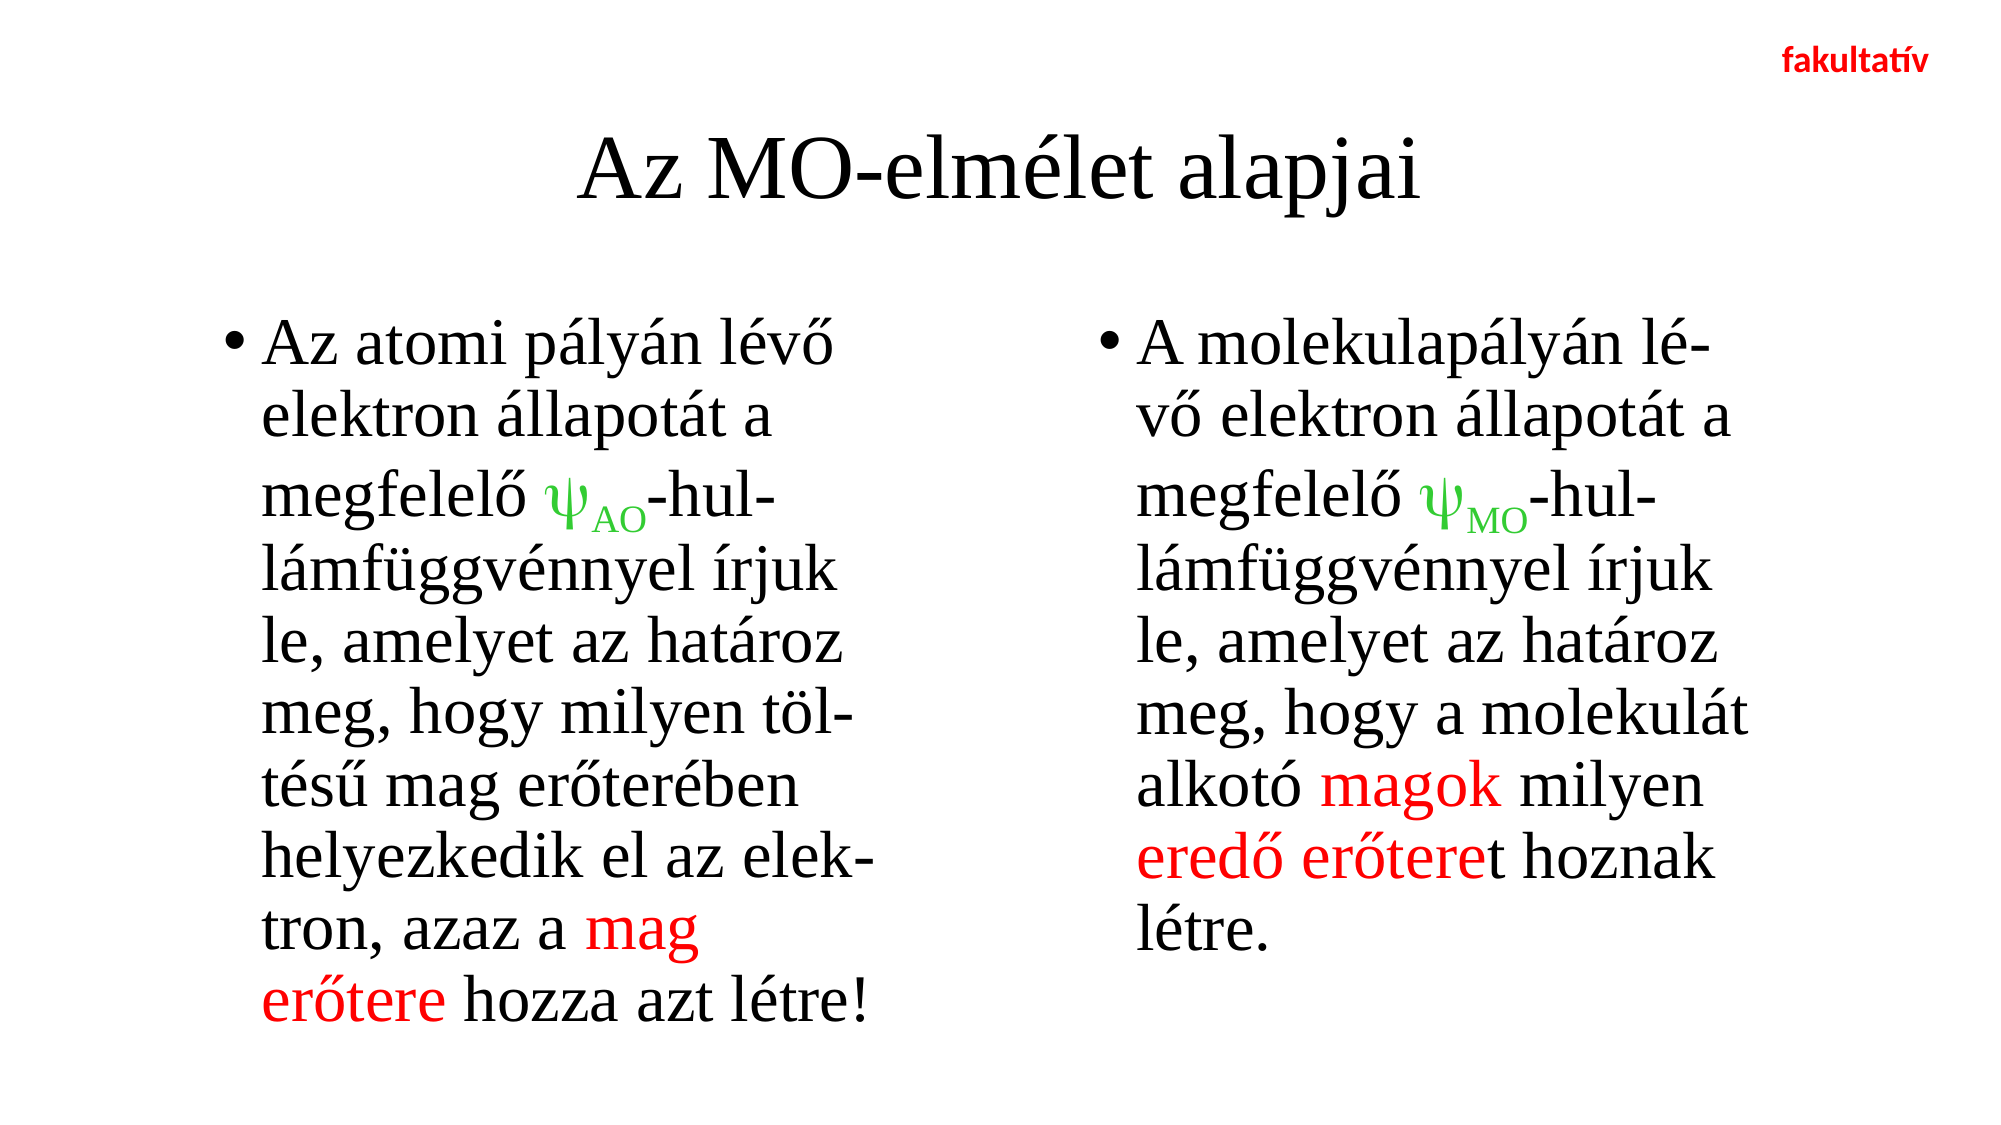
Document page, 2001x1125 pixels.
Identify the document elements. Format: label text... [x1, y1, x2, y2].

title Az MO-elmélet alapjai [137, 59, 1863, 278]
list A molekulapályán lé-vő elektron állapotát a megfelelő MO-hul-lámfüggvénnyel írjuk le, amelyet az határoz meg, hogy a molekulát alkotó magok milyen eredő erőteret hoznak létre. [1083, 299, 1790, 1077]
list Az atomi pályán lévő elektron állapotát a megfelelő AO-hul-lámfüggvénnyel írjuk le, amelyet az határoz meg, hogy milyen töl-tésű mag erőterében helyezkedik el az elek-tron, azaz a mag erőtere hozza azt létre! [208, 299, 915, 1077]
text_box fakultatív [1767, 27, 1944, 88]
